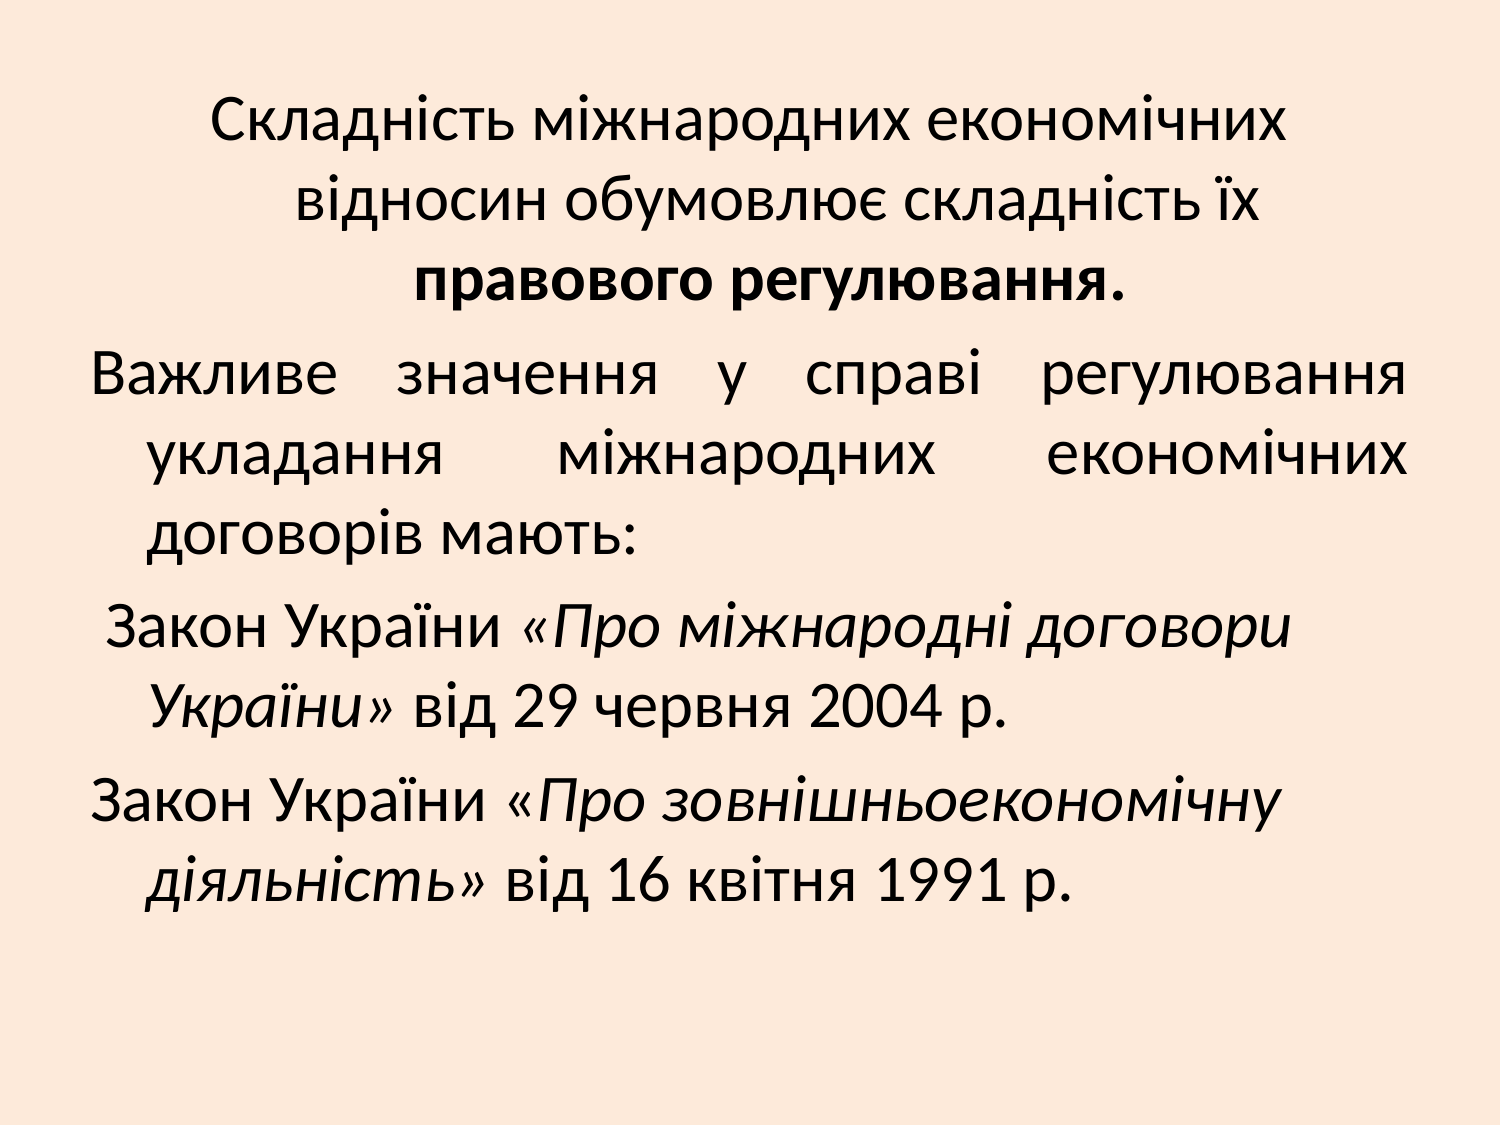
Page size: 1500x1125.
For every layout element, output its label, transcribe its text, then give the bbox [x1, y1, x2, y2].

list Складність міжнародних економічних відносин обумовлює складність їх правового регулювання. Важливе значення у справі регулювання укладання міжнародних економічних договорів мають: Закон України «Про міжнародні договори України» від 29 червня 2004 р. Закон України «Про зовнішньоекономічну діяльність» від 16 квітня 1991 р. [75, 66, 1425, 1071]
